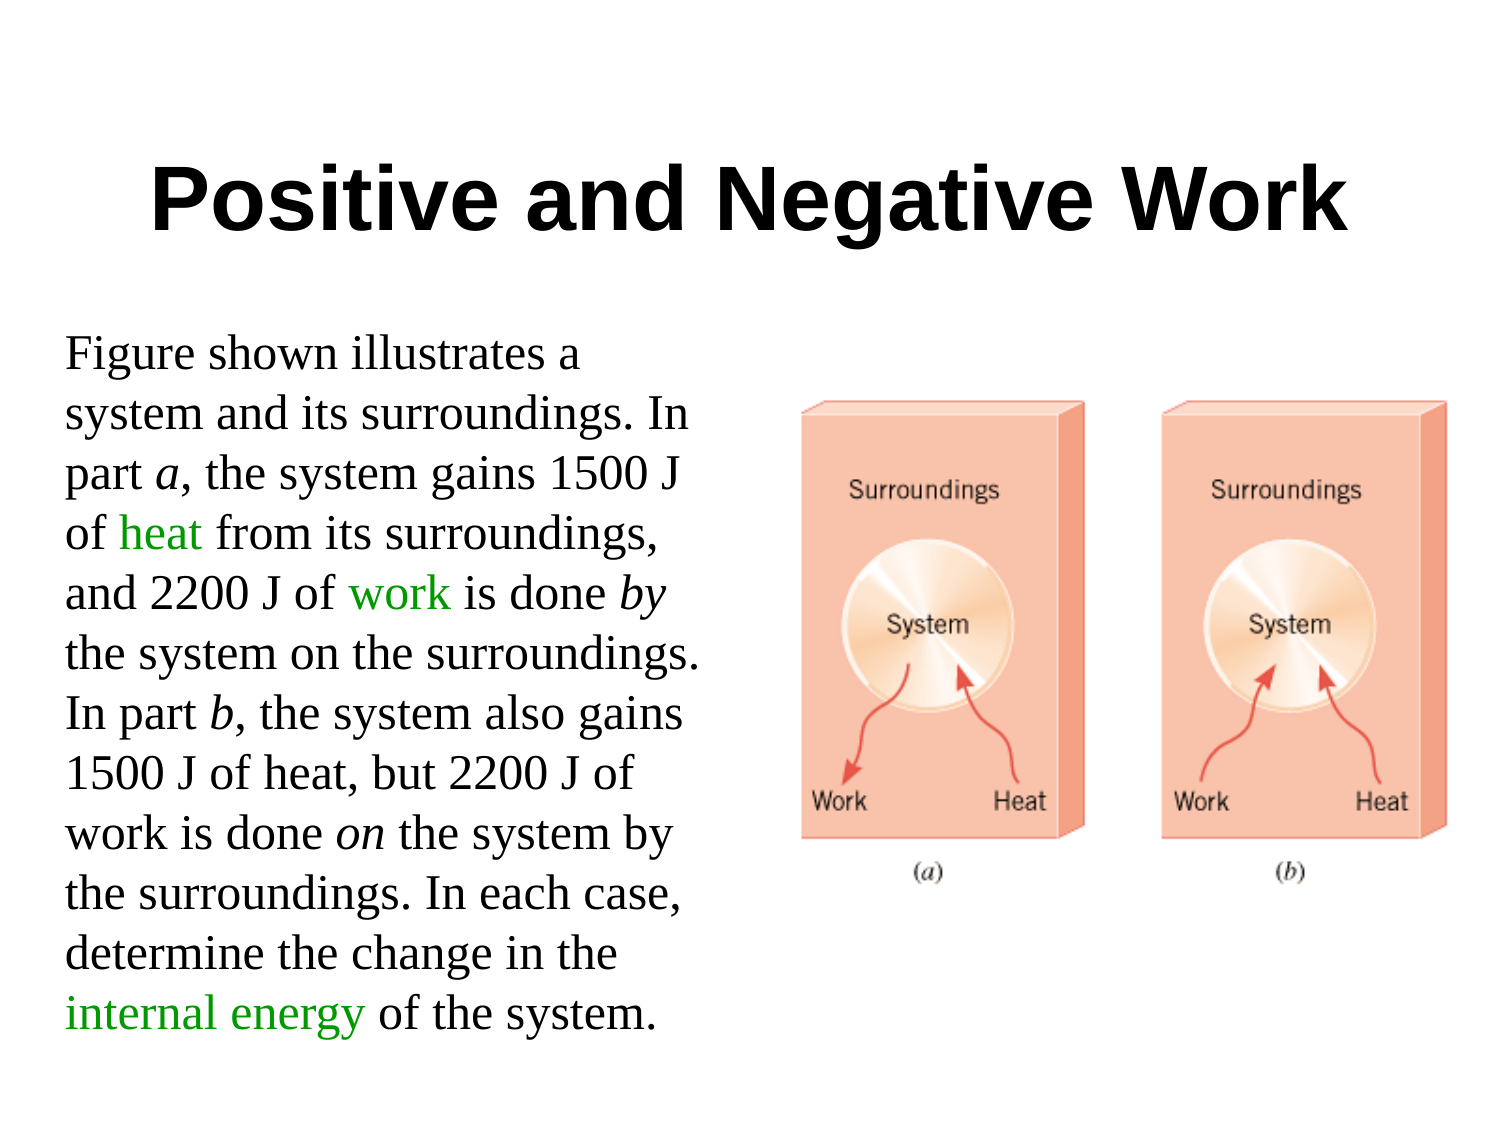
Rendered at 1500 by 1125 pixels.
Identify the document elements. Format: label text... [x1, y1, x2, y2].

picture [799, 399, 1453, 890]
text_box Figure shown illustrates a system and its surroundings. In part a, the system gains 1500 J of heat from its surroundings, and 2200 J of work is done by the system on the surroundings. In part b, the system also gains 1500 J of heat, but 2200 J of work is done on the system by the surroundings. In each case, determine the change in the internal energy of the system. [49, 312, 738, 1048]
title Positive and Negative Work [112, 99, 1388, 288]
